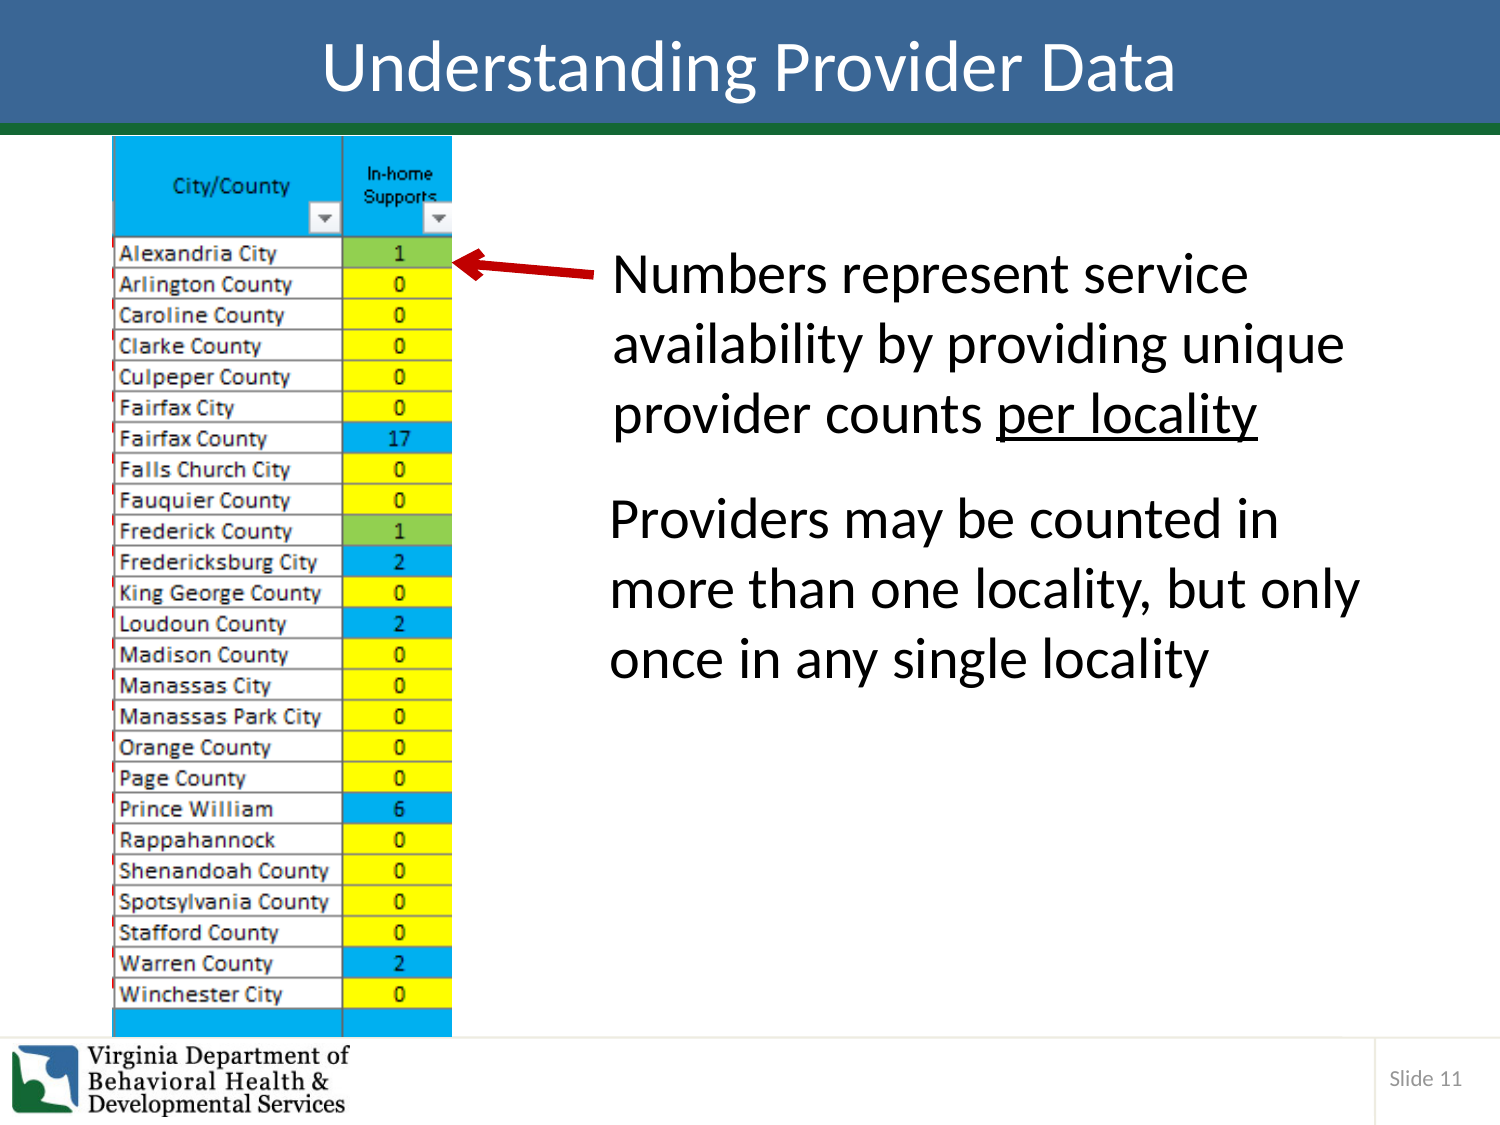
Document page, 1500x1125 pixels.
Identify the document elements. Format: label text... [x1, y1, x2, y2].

picture [12, 1043, 350, 1117]
text_box Numbers represent service availability by providing unique provider counts per locality [596, 226, 1417, 535]
title Understanding Provider Data [0, 0, 1500, 125]
text_box Providers may be counted in more than one locality, but only once in any single locality [593, 471, 1414, 700]
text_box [451, 262, 594, 276]
picture [112, 136, 452, 1038]
